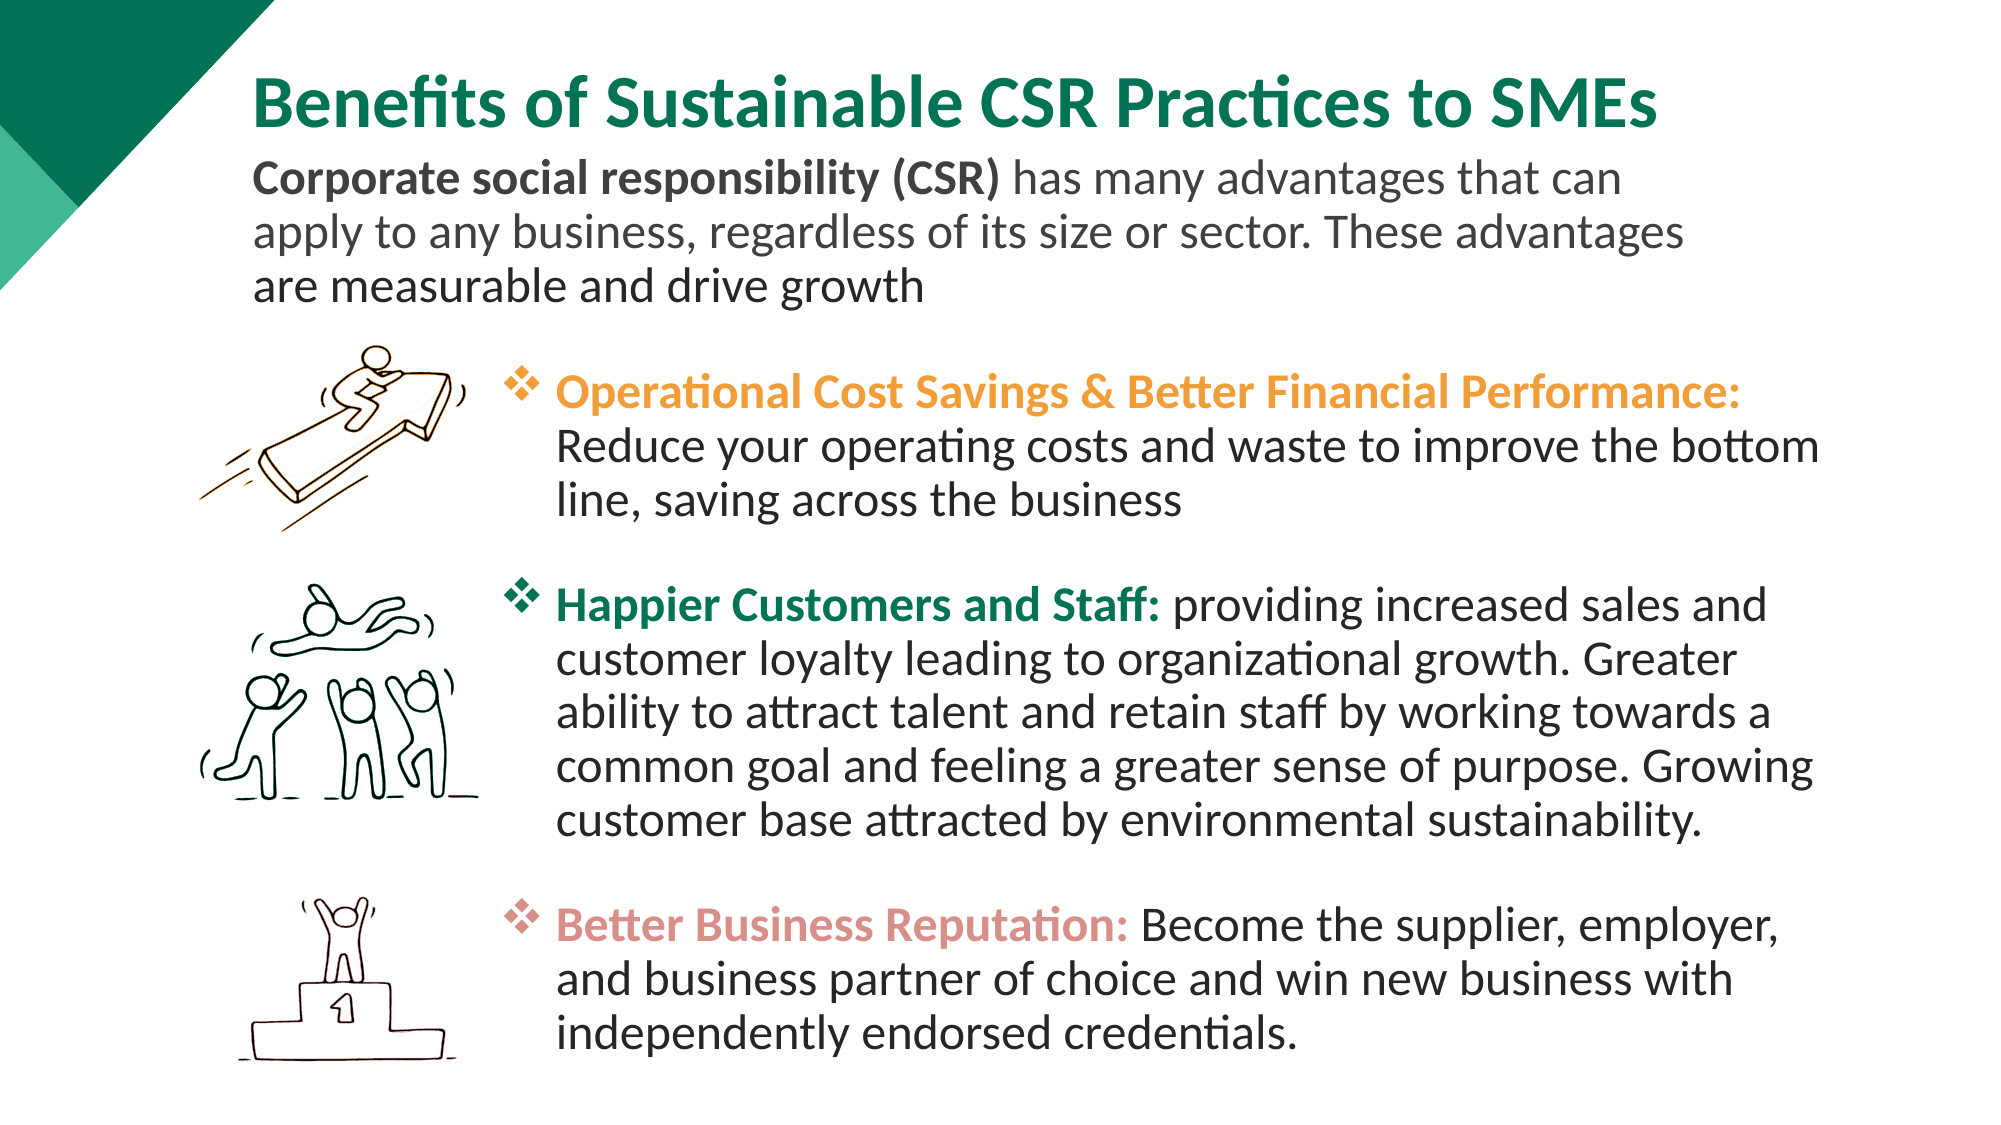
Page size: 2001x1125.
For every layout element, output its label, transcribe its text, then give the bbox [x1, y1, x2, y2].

list Corporate social responsibility (CSR) has many advantages that can apply to any business, regardless of its size or sector. These advantages are measurable and drive growth [237, 144, 1740, 883]
list Benefits of Sustainable CSR Practices to SMEs [237, 24, 1977, 182]
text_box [200, 583, 479, 801]
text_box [237, 896, 457, 1062]
text_box Operational Cost Savings & Better Financial Performance: Reduce your operating costs and waste to improve the bottom line, saving across the business Happier Customers and Staff: providing increased sales and customer loyalty leading to organizational growth. Greater ability to attract talent and retain staff by working towards a common goal and feeling a greater sense of purpose. Growing customer base attracted by environmental sustainability. Better Business Reputation: Become the supplier, employer, and business partner of choice and win new business with independently endorsed credentials. [484, 326, 1850, 1066]
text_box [199, 345, 466, 532]
